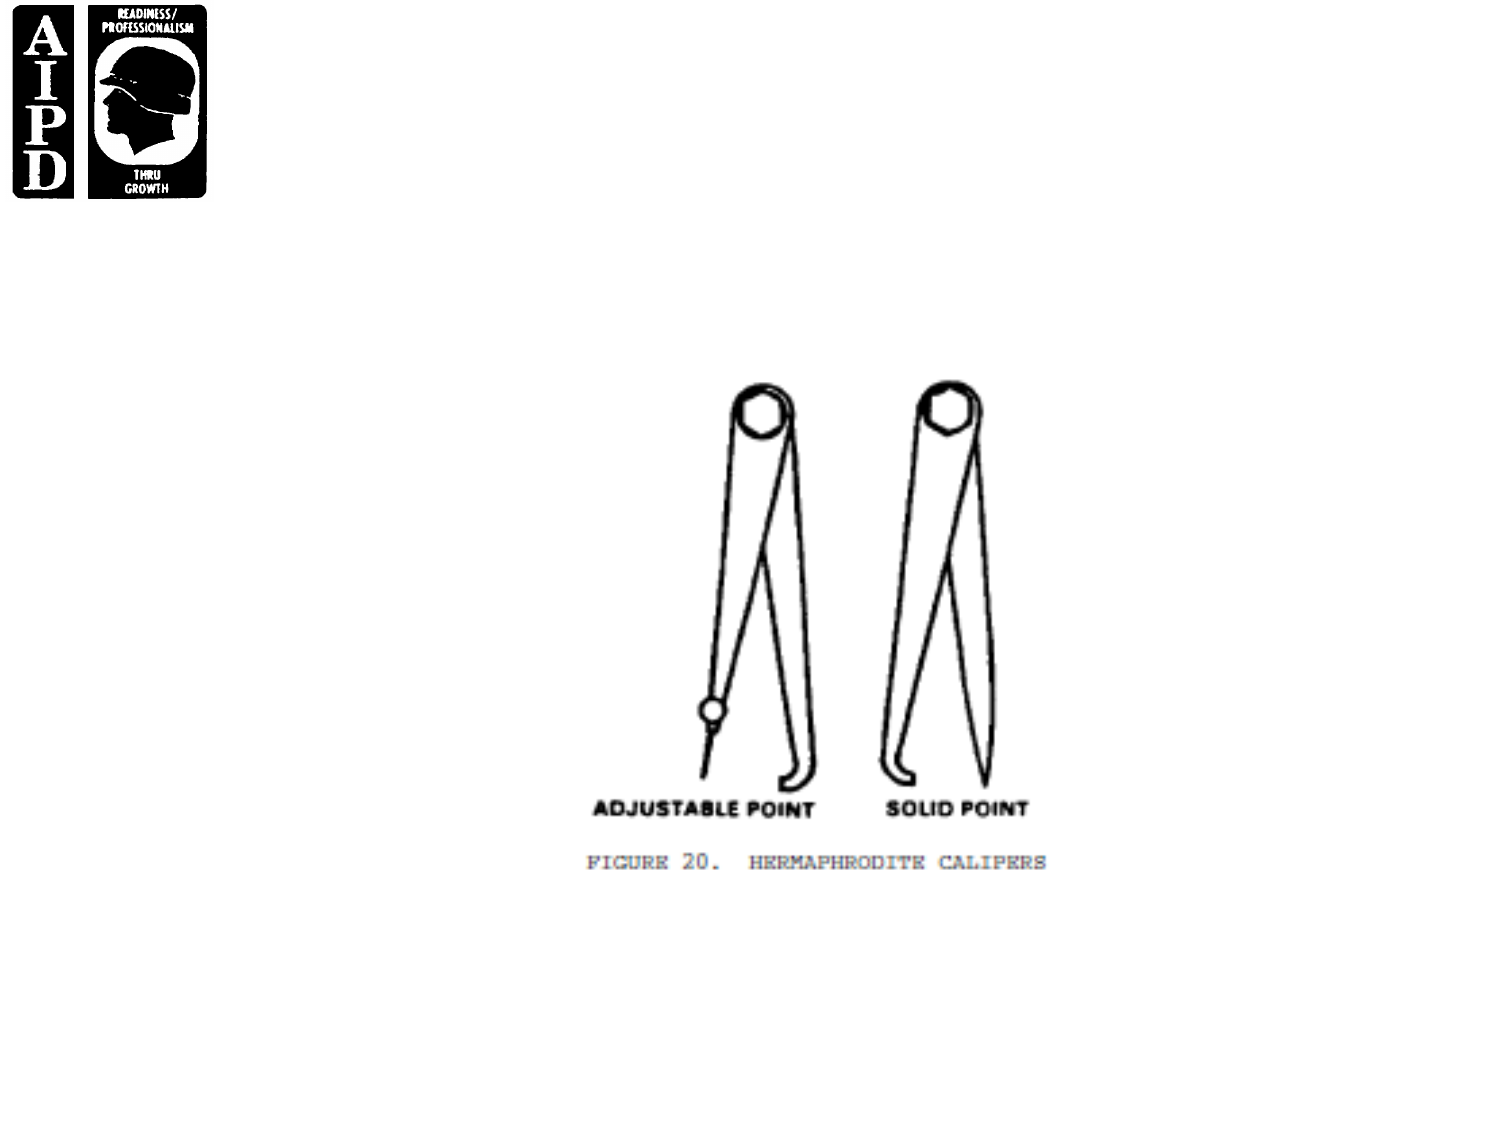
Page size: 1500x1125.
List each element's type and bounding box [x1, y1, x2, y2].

picture [5, 0, 214, 202]
picture [524, 349, 1119, 899]
